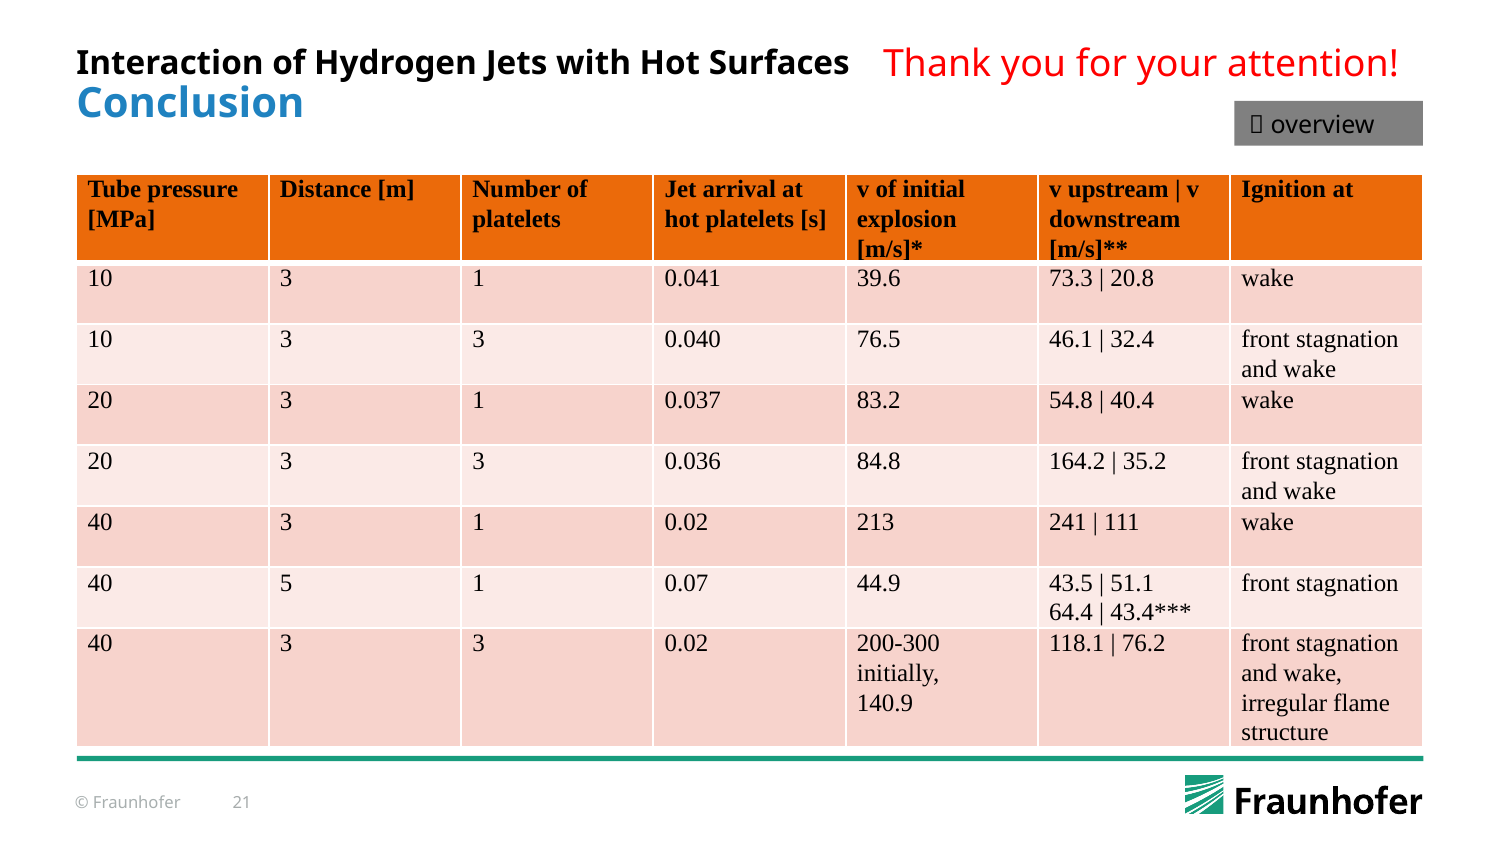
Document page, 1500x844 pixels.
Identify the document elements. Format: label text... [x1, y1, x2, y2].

table_cell 10 [77, 325, 268, 384]
table_cell 10 [77, 266, 268, 323]
table_cell 1 [462, 568, 652, 627]
table_header v upstream | v downstream [m/s]** [1039, 175, 1229, 260]
table_cell wake [1231, 266, 1422, 323]
table_cell 44.9 [847, 568, 1037, 627]
table_cell 0.037 [654, 385, 845, 444]
table_cell 1 [462, 385, 652, 444]
table_cell 1 [462, 266, 652, 323]
table_cell 0.02 [654, 629, 845, 746]
table_cell front stagnation and wake [1231, 325, 1422, 384]
table_header Jet arrival at hot platelets [s] [654, 175, 845, 260]
table_cell 83.2 [847, 385, 1037, 444]
table_header v of initial explosion [m/s]* [847, 175, 1037, 260]
table_header Number of platelets [462, 175, 652, 260]
table_cell 46.1 | 32.4 [1039, 325, 1229, 384]
table_cell 39.6 [847, 266, 1037, 323]
table_cell 5 [270, 568, 460, 627]
table_cell 0.02 [654, 507, 845, 566]
table_cell 3 [270, 446, 460, 505]
table_cell 3 [462, 629, 652, 746]
table_header Distance [m] [270, 175, 460, 260]
table_cell 73.3 | 20.8 [1039, 266, 1229, 323]
table_cell 40 [77, 629, 268, 746]
table_cell 3 [270, 507, 460, 566]
table_cell 20 [77, 446, 268, 505]
table_cell 241 | 111 [1039, 507, 1229, 566]
table_header Ignition at [1231, 175, 1422, 260]
table_cell 213 [847, 507, 1037, 566]
table_cell 3 [270, 325, 460, 384]
table_cell front stagnation [1231, 568, 1422, 627]
text_box Thank you for your attention! [868, 31, 1424, 91]
table_cell 43.5 | 51.1 64.4 | 43.4*** [1039, 568, 1229, 627]
table_cell 3 [462, 325, 652, 384]
table_cell 3 [270, 629, 460, 746]
table_cell 76.5 [847, 325, 1037, 384]
table_cell front stagnation and wake [1231, 446, 1422, 505]
text_box  overview [1234, 100, 1423, 146]
table_cell wake [1231, 385, 1422, 444]
table_cell front stagnation and wake, irregular flame structure [1231, 629, 1422, 746]
table_cell 200-300 initially, 140.9 [847, 629, 1037, 746]
table_cell 0.07 [654, 568, 845, 627]
table_cell 40 [77, 568, 268, 627]
table_cell 118.1 | 76.2 [1039, 629, 1229, 746]
table_cell 3 [270, 385, 460, 444]
table_cell 0.041 [654, 266, 845, 323]
table_cell 84.8 [847, 446, 1037, 505]
table_cell 20 [77, 385, 268, 444]
table_cell wake [1231, 507, 1422, 566]
table_cell 0.036 [654, 446, 845, 505]
table_cell 3 [462, 446, 652, 505]
subtitle Conclusion [76, 76, 1423, 156]
title Interaction of Hydrogen Jets with Hot Surfaces [76, 41, 868, 76]
table_cell 0.040 [654, 325, 845, 384]
table_cell 54.8 | 40.4 [1039, 385, 1229, 444]
table_cell 164.2 | 35.2 [1039, 446, 1229, 505]
table_cell 1 [462, 507, 652, 566]
table_header Tube pressure [MPa] [77, 175, 268, 260]
table_cell 40 [77, 507, 268, 566]
table_cell 3 [270, 266, 460, 323]
